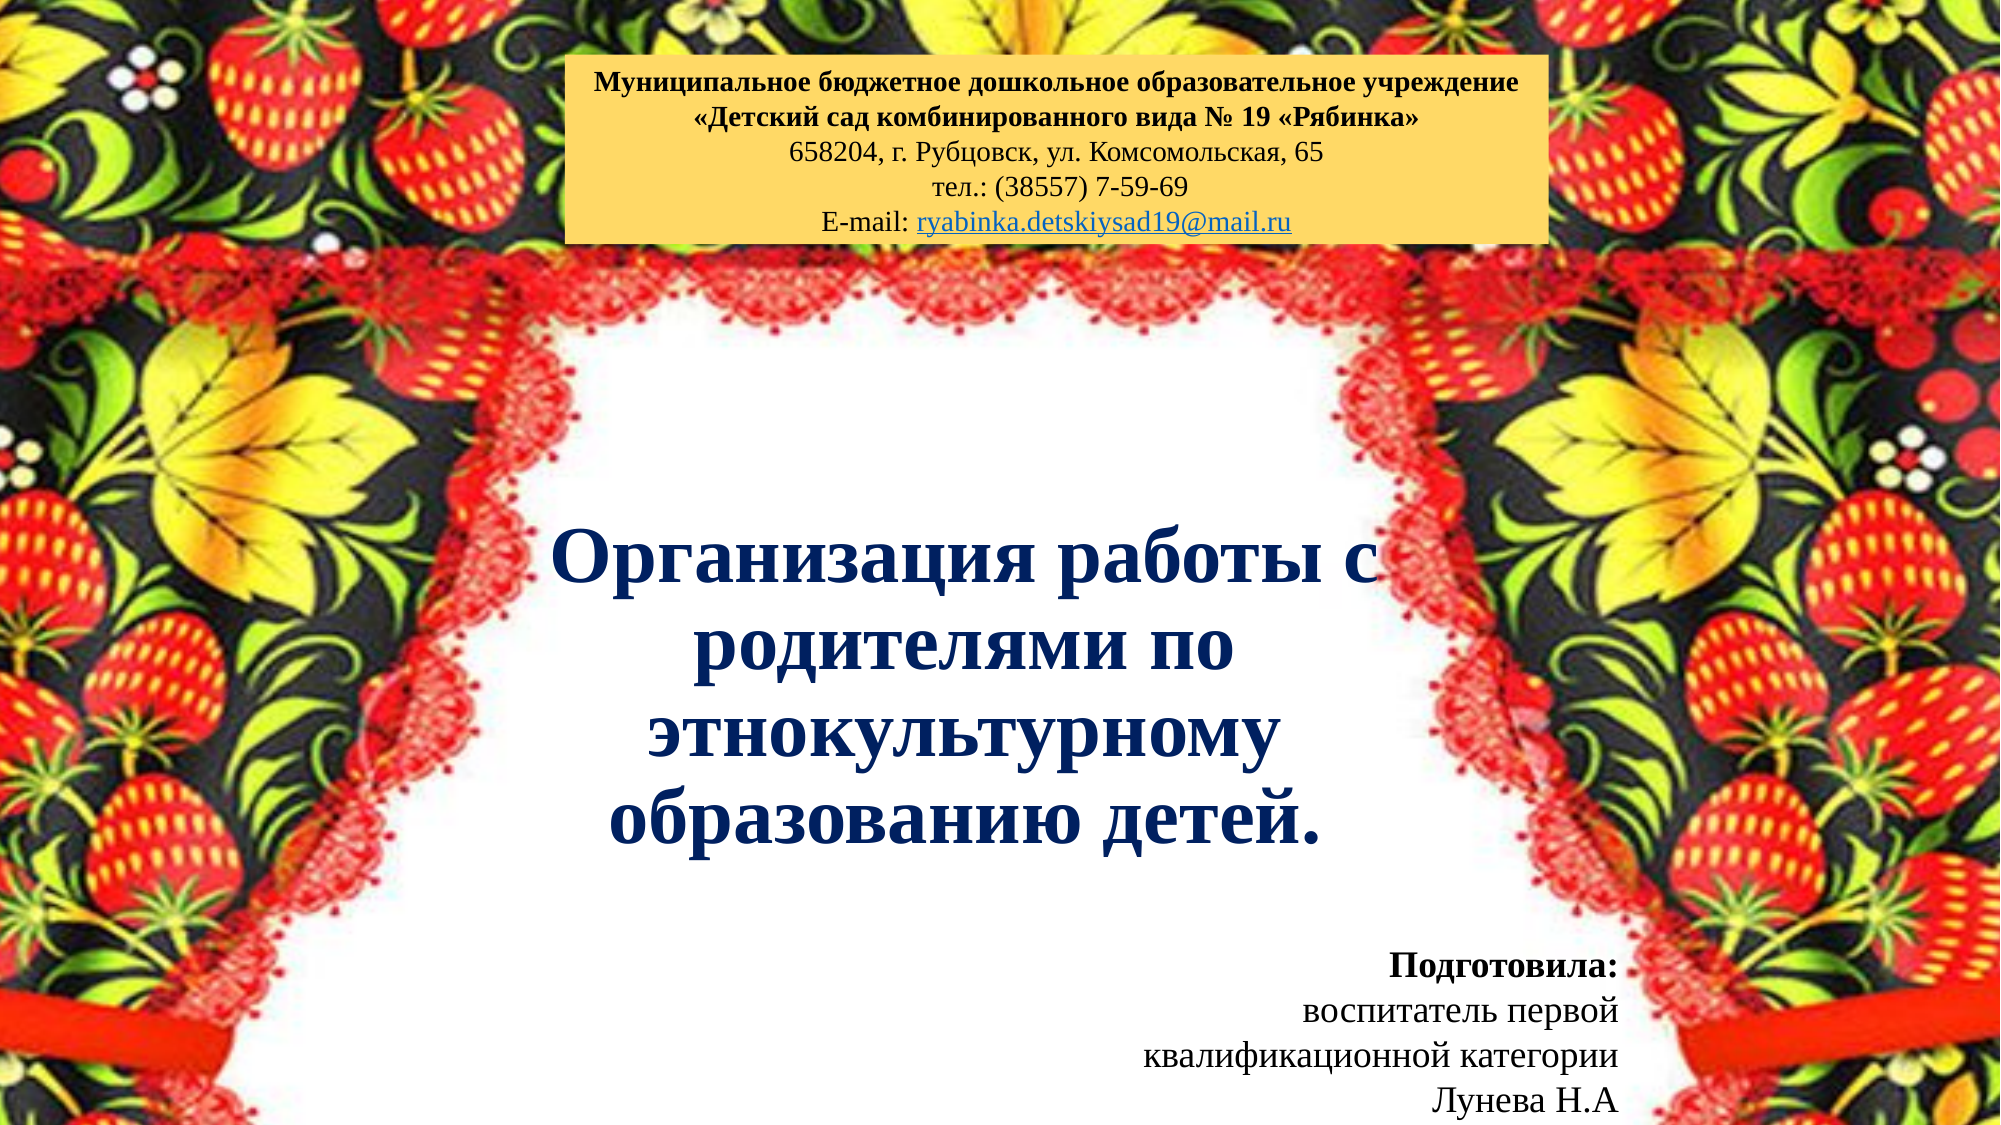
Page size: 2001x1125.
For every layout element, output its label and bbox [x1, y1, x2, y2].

list [0, 0, 2000, 1125]
